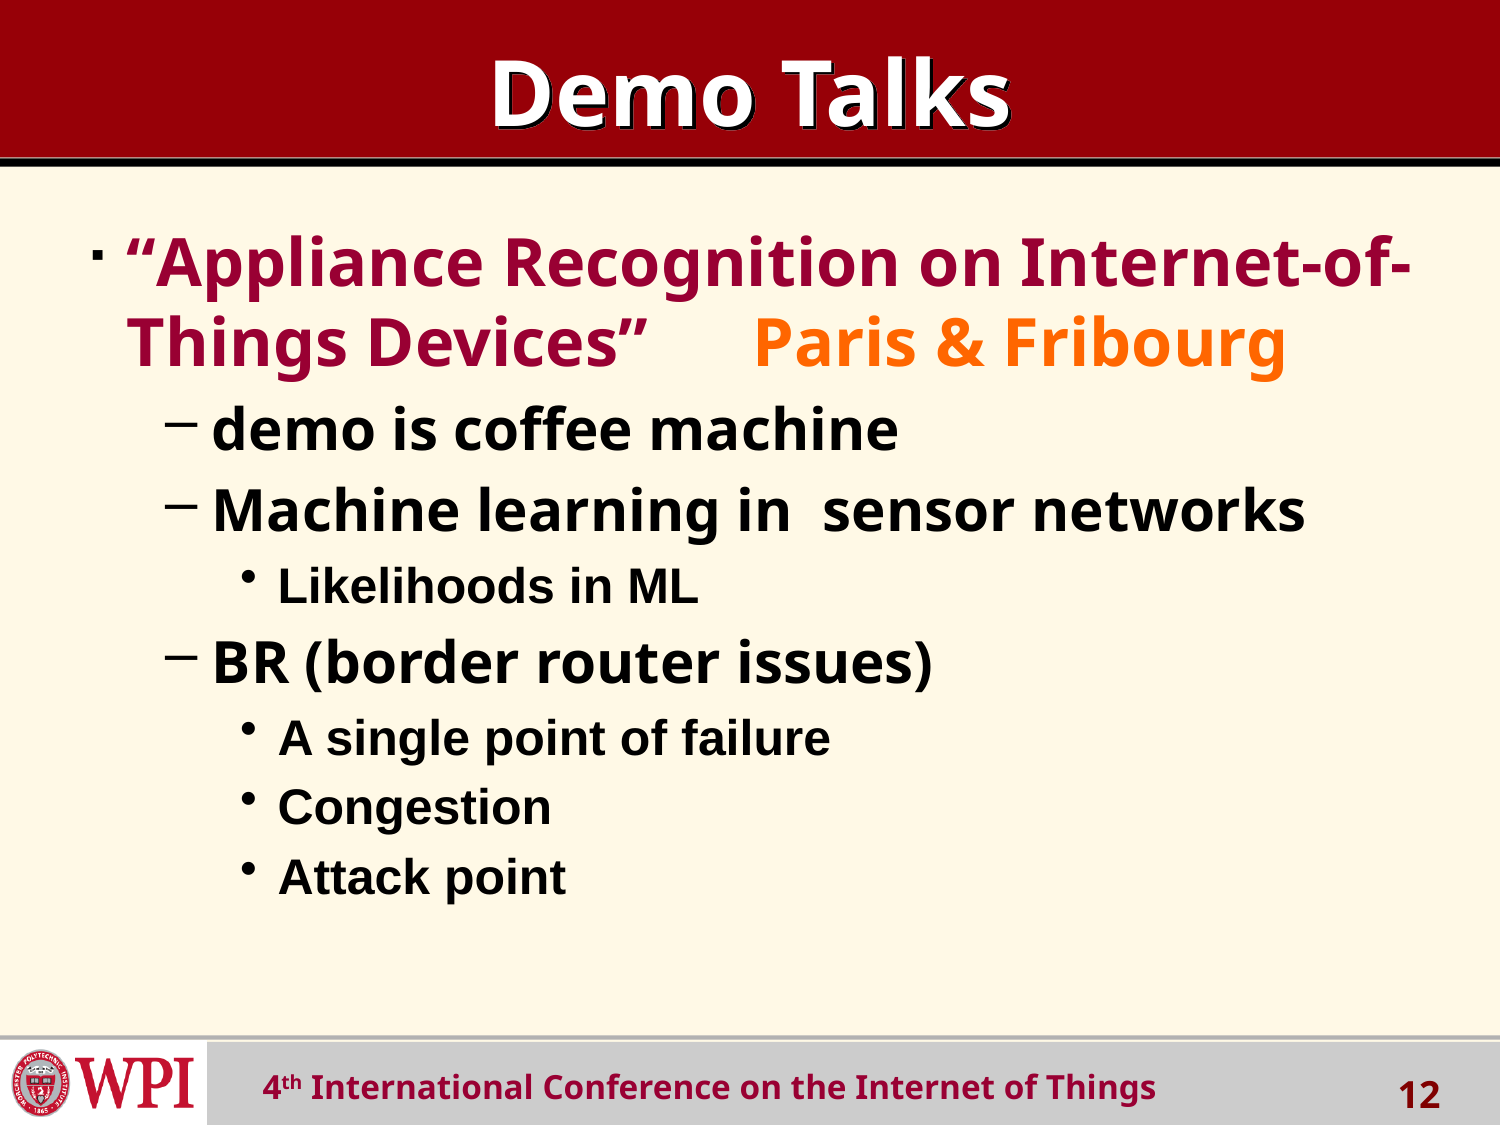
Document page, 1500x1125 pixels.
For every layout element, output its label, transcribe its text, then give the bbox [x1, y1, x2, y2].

list “Appliance Recognition on Internet-of-Things Devices” Paris & Fribourg demo is coffee machine Machine learning in sensor networks Likelihoods in ML BR (border router issues) A single point of failure Congestion Attack point [74, 212, 1426, 1001]
picture [0, 167, 1500, 1035]
title Demo Talks [29, 18, 1471, 150]
footer 4th International Conference on the Internet of Things [230, 1058, 1323, 1106]
picture [0, 0, 1500, 158]
picture [0, 1040, 1500, 1125]
slide_number 12 [1344, 1064, 1495, 1102]
